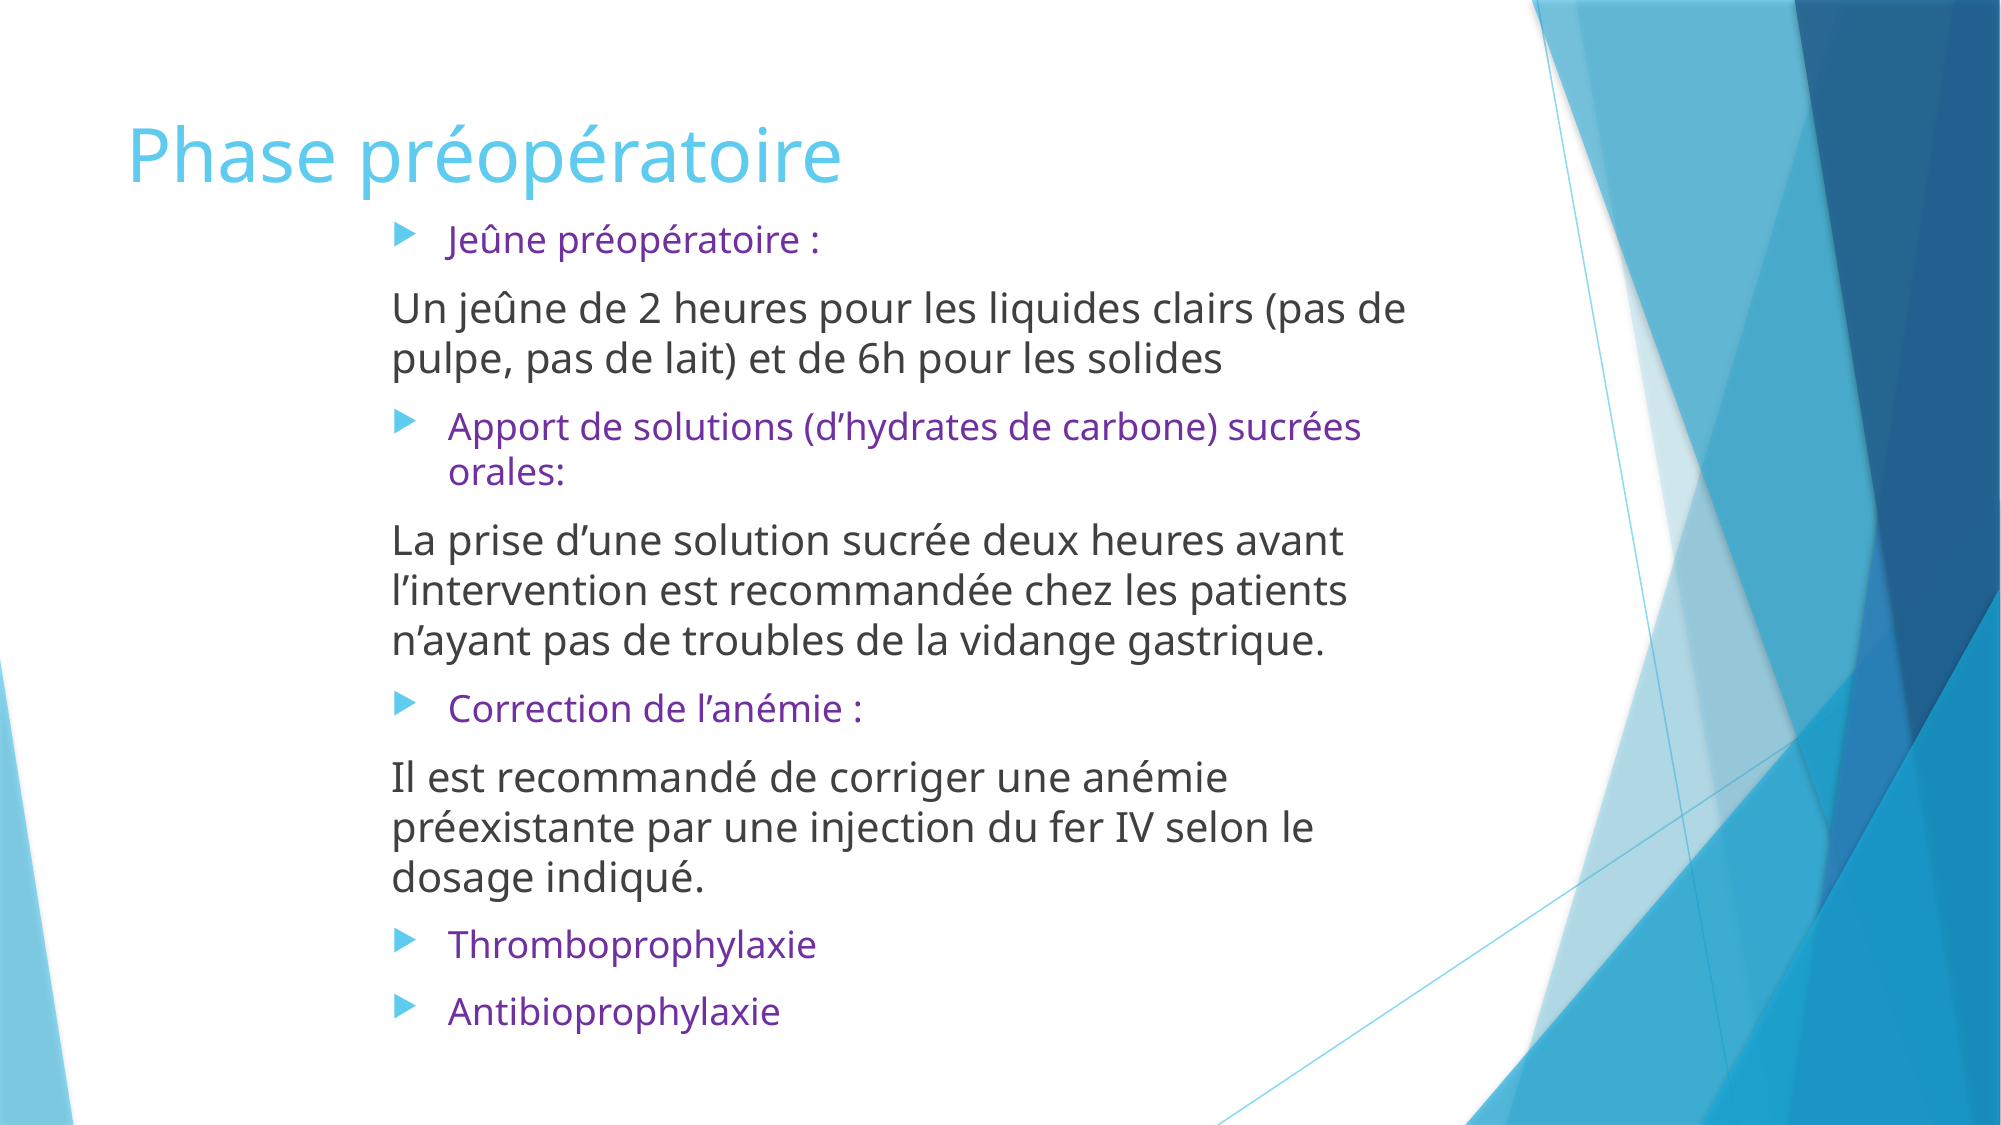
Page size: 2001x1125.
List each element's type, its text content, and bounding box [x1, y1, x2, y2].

title Phase préopératoire [111, 99, 1522, 317]
list Jeûne préopératoire : Un jeûne de 2 heures pour les liquides clairs (pas de pulpe, pas de lait) et de 6h pour les solides Apport de solutions (d’hydrates de carbone) sucrées orales: La prise d’une solution sucrée deux heures avant l’intervention est recommandée chez les patients n’ayant pas de troubles de la vidange gastrique. Correction de l’anémie : Il est recommandé de corriger une anémie préexistante par une injection du fer IV selon le dosage indiqué. Thromboprophylaxie Antibioprophylaxie [376, 208, 1453, 1125]
